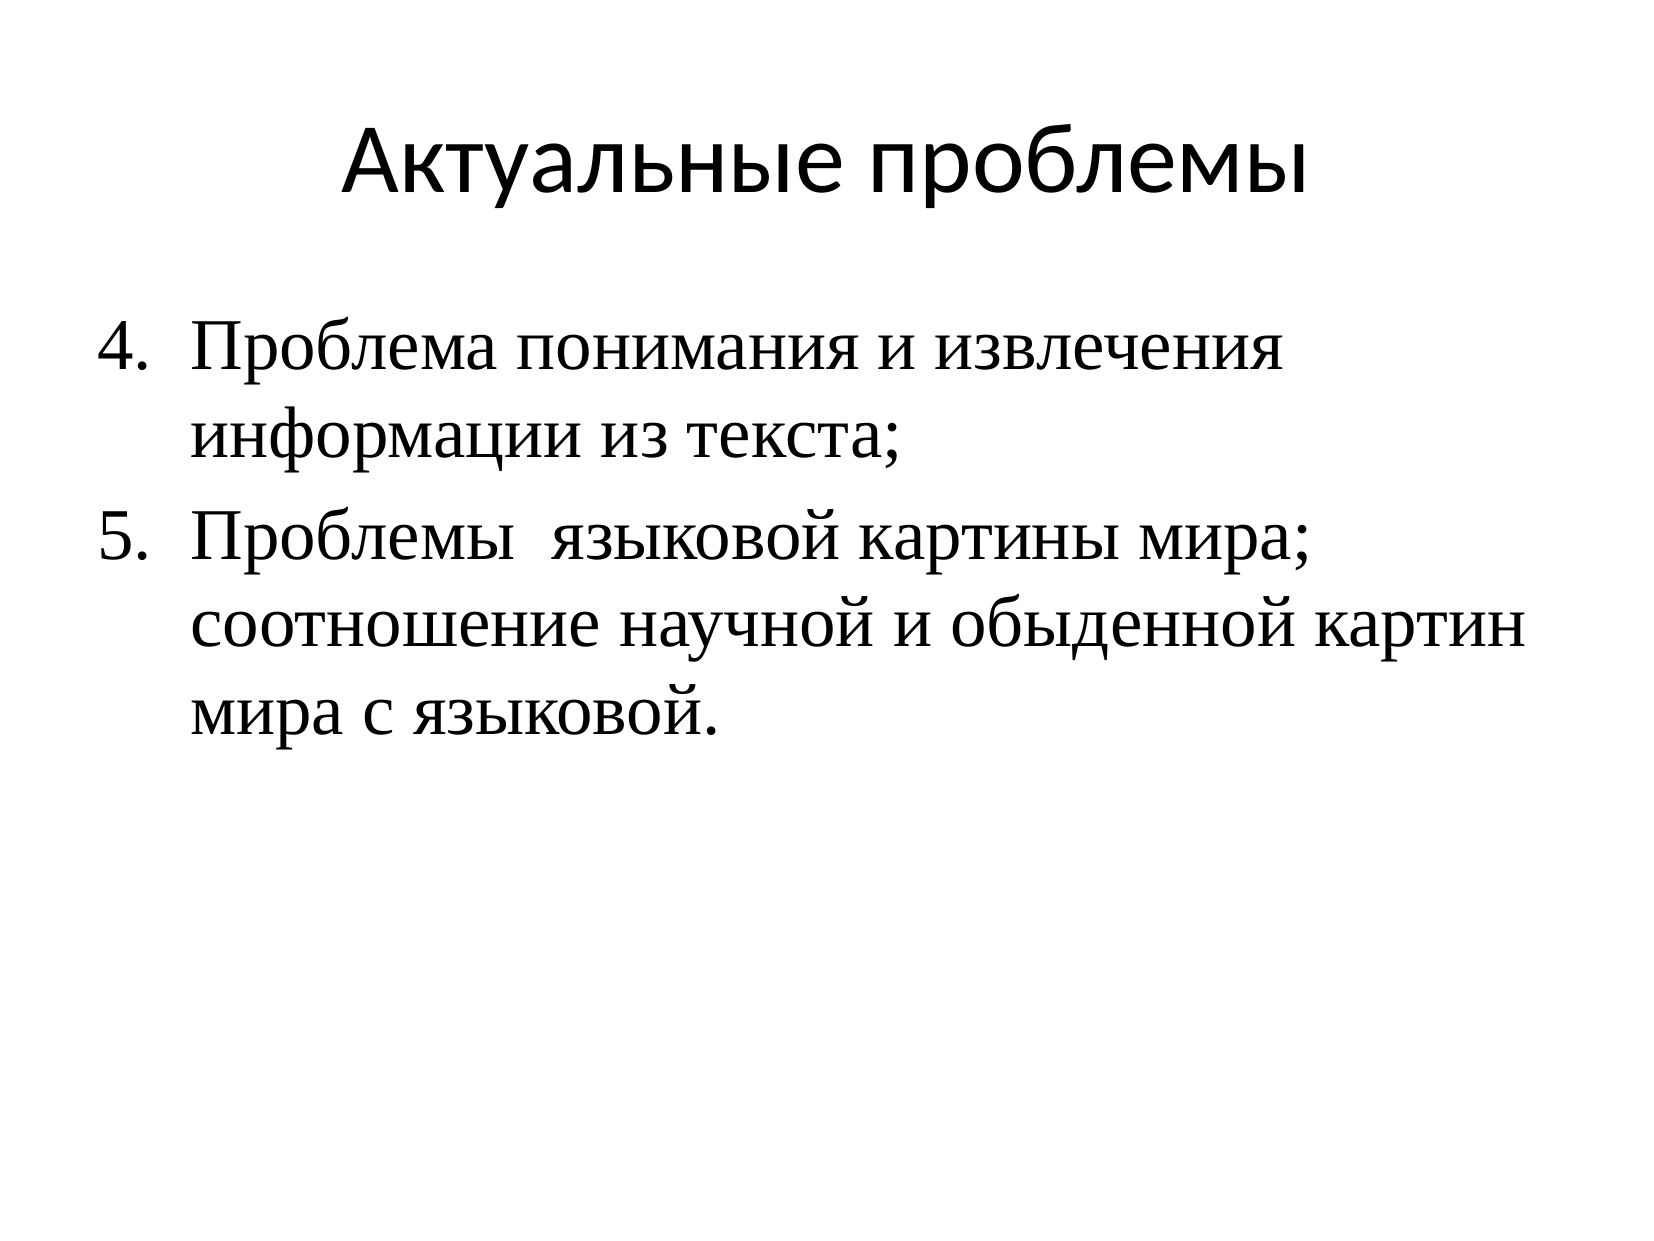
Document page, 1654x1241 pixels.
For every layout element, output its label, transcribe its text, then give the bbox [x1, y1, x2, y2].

title Актуальные проблемы [82, 49, 1572, 257]
list Проблема понимания и извлечения информации из текста; Проблемы языковой картины мира; соотношение научной и обыденной картин мира с языковой. [82, 289, 1572, 1108]
